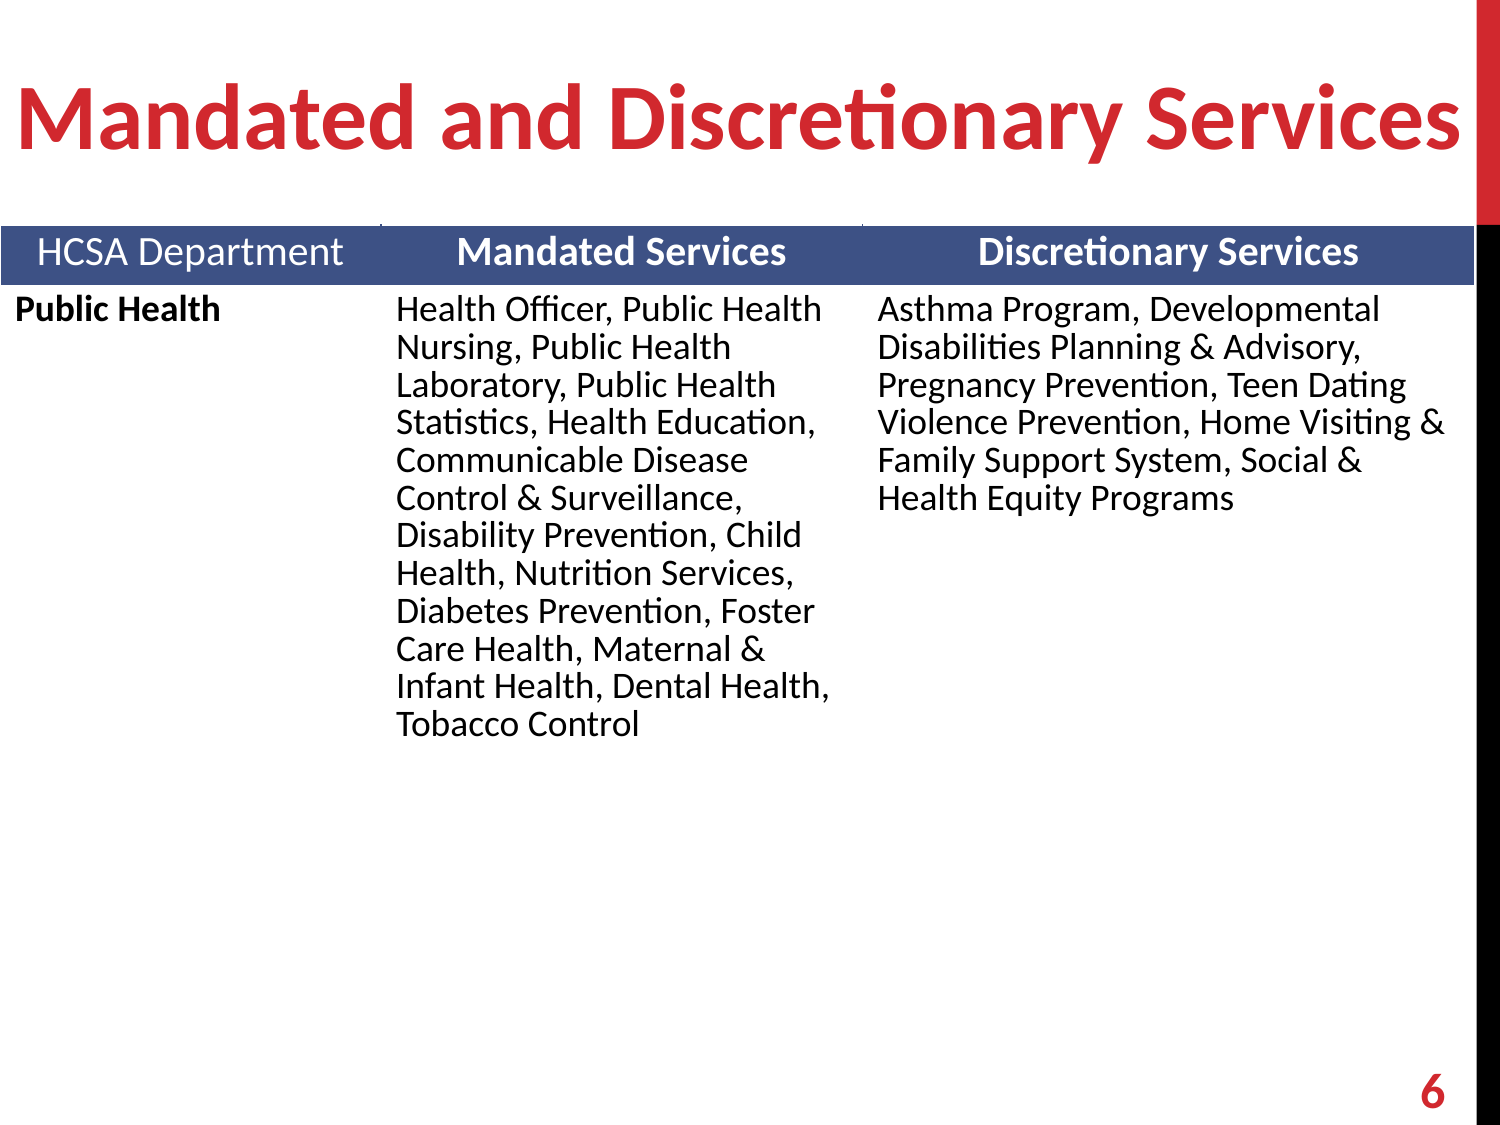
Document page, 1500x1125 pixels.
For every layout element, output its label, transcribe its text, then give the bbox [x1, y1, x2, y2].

table_cell Health Officer, Public Health Nursing, Public Health Laboratory, Public Health Statistics, Health Education, Communicable Disease Control & Surveillance, Disability Prevention, Child Health, Nutrition Services, Diabetes Prevention, Foster Care Health, Maternal & Infant Health, Dental Health, Tobacco Control [382, 287, 862, 753]
slide_number 6 [1390, 1052, 1475, 1125]
text_box Mandated and Discretionary Services [0, 51, 1500, 172]
table_cell Public Health [1, 287, 380, 753]
table_header HCSA Department [1, 226, 380, 285]
table_header Discretionary Services [863, 226, 1474, 285]
table_header Mandated Services [382, 226, 862, 285]
table_cell Asthma Program, Developmental Disabilities Planning & Advisory, Pregnancy Prevention, Teen Dating Violence Prevention, Home Visiting & Family Support System, Social & Health Equity Programs [863, 287, 1474, 753]
